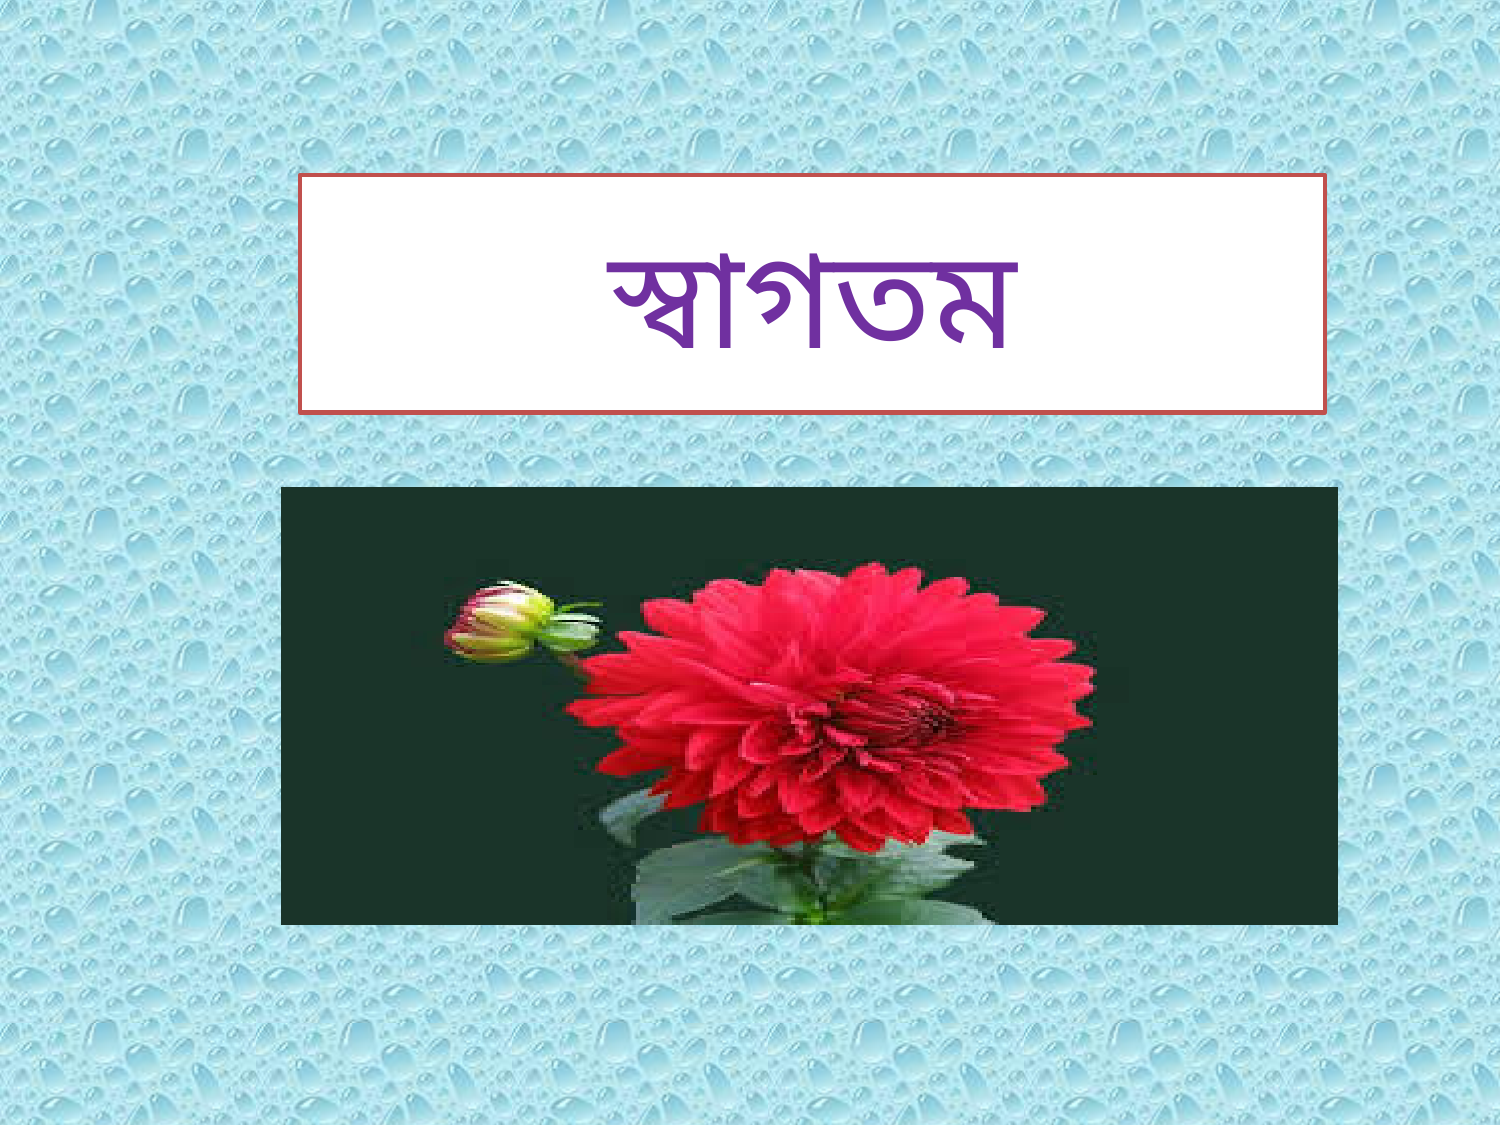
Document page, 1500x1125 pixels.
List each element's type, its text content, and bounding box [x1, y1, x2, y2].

picture [0, 0, 1500, 1125]
title স্বাগতম [298, 173, 1327, 415]
